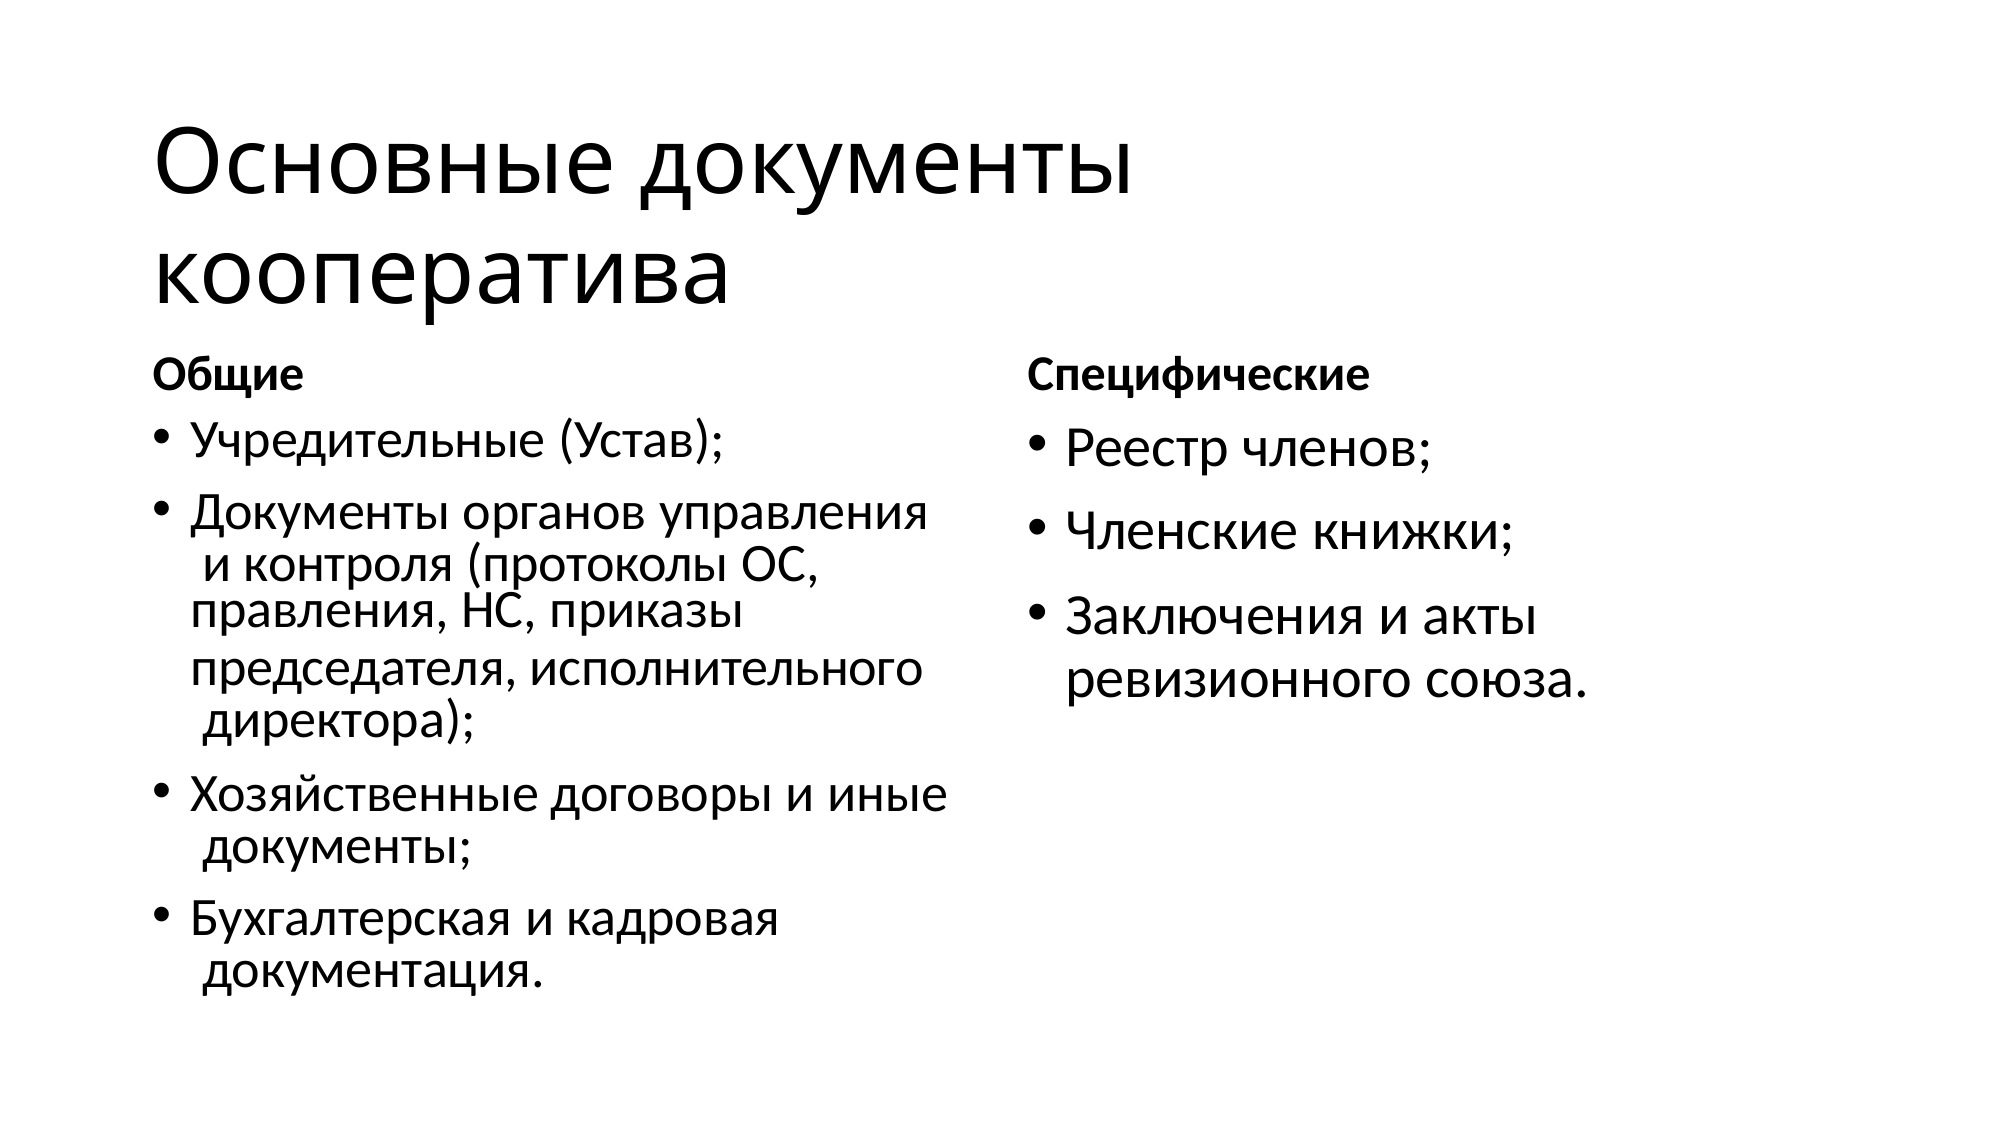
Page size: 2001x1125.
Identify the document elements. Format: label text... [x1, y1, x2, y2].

title Основные документы кооператива [150, 100, 1505, 323]
text_box Общие Учредительные (Устав); Документы органов управления и контроля (протоколы ОС, правления, НС, приказы председателя, исполнительного директора); Хозяйственные договоры и иные документы; Бухгалтерская и кадровая документация. [150, 338, 955, 999]
text_box Специфические Реестр членов; Членские книжки; Заключения и акты ревизионного союза. [1025, 331, 1595, 710]
